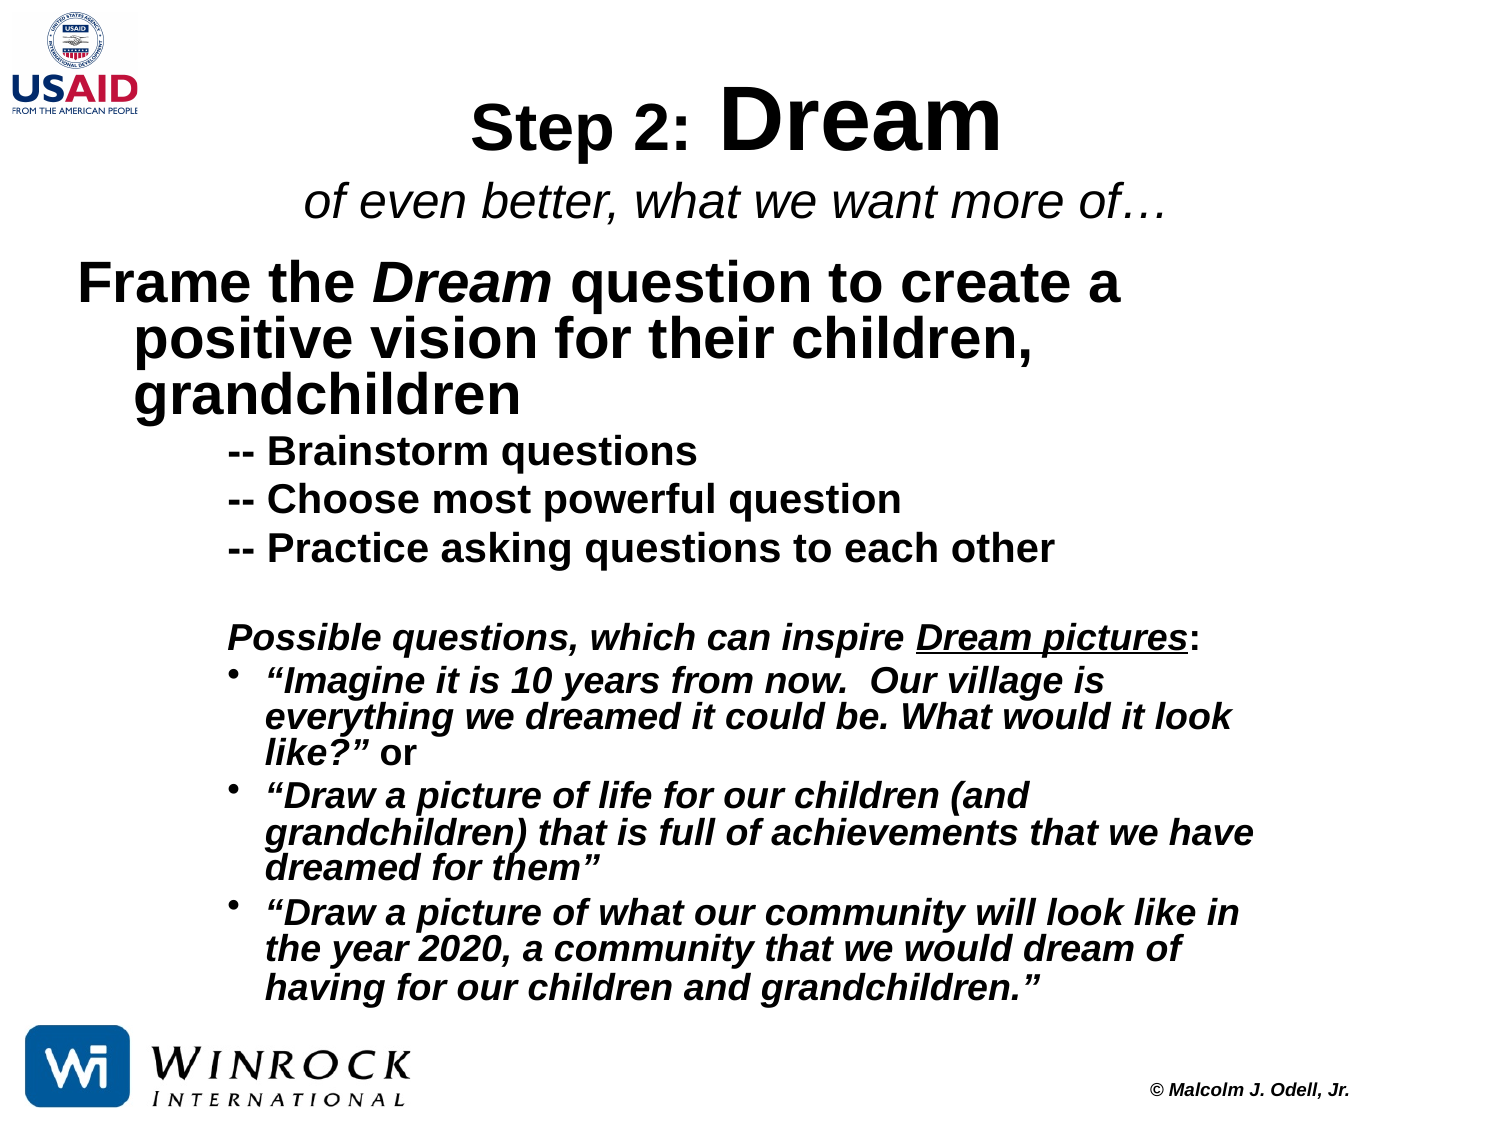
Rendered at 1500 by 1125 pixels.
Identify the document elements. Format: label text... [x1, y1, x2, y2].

list Frame the Dream question to create a positive vision for their children, grandchildren -- Brainstorm questions -- Choose most powerful question -- Practice asking questions to each other Possible questions, which can inspire Dream pictures: “Imagine it is 10 years from now. Our village is everything we dreamed it could be. What would it look like?” or “Draw a picture of life for our children (and grandchildren) that is full of achievements that we have dreamed for them” “Draw a picture of what our community will look like in the year 2020, a community that we would dream of having for our children and grandchildren.” [62, 249, 1288, 1125]
title Step 2: Dream of even better, what we want more of… [62, 49, 1413, 238]
footer © Malcolm J. Odell, Jr. [1288, 1024, 1488, 1104]
